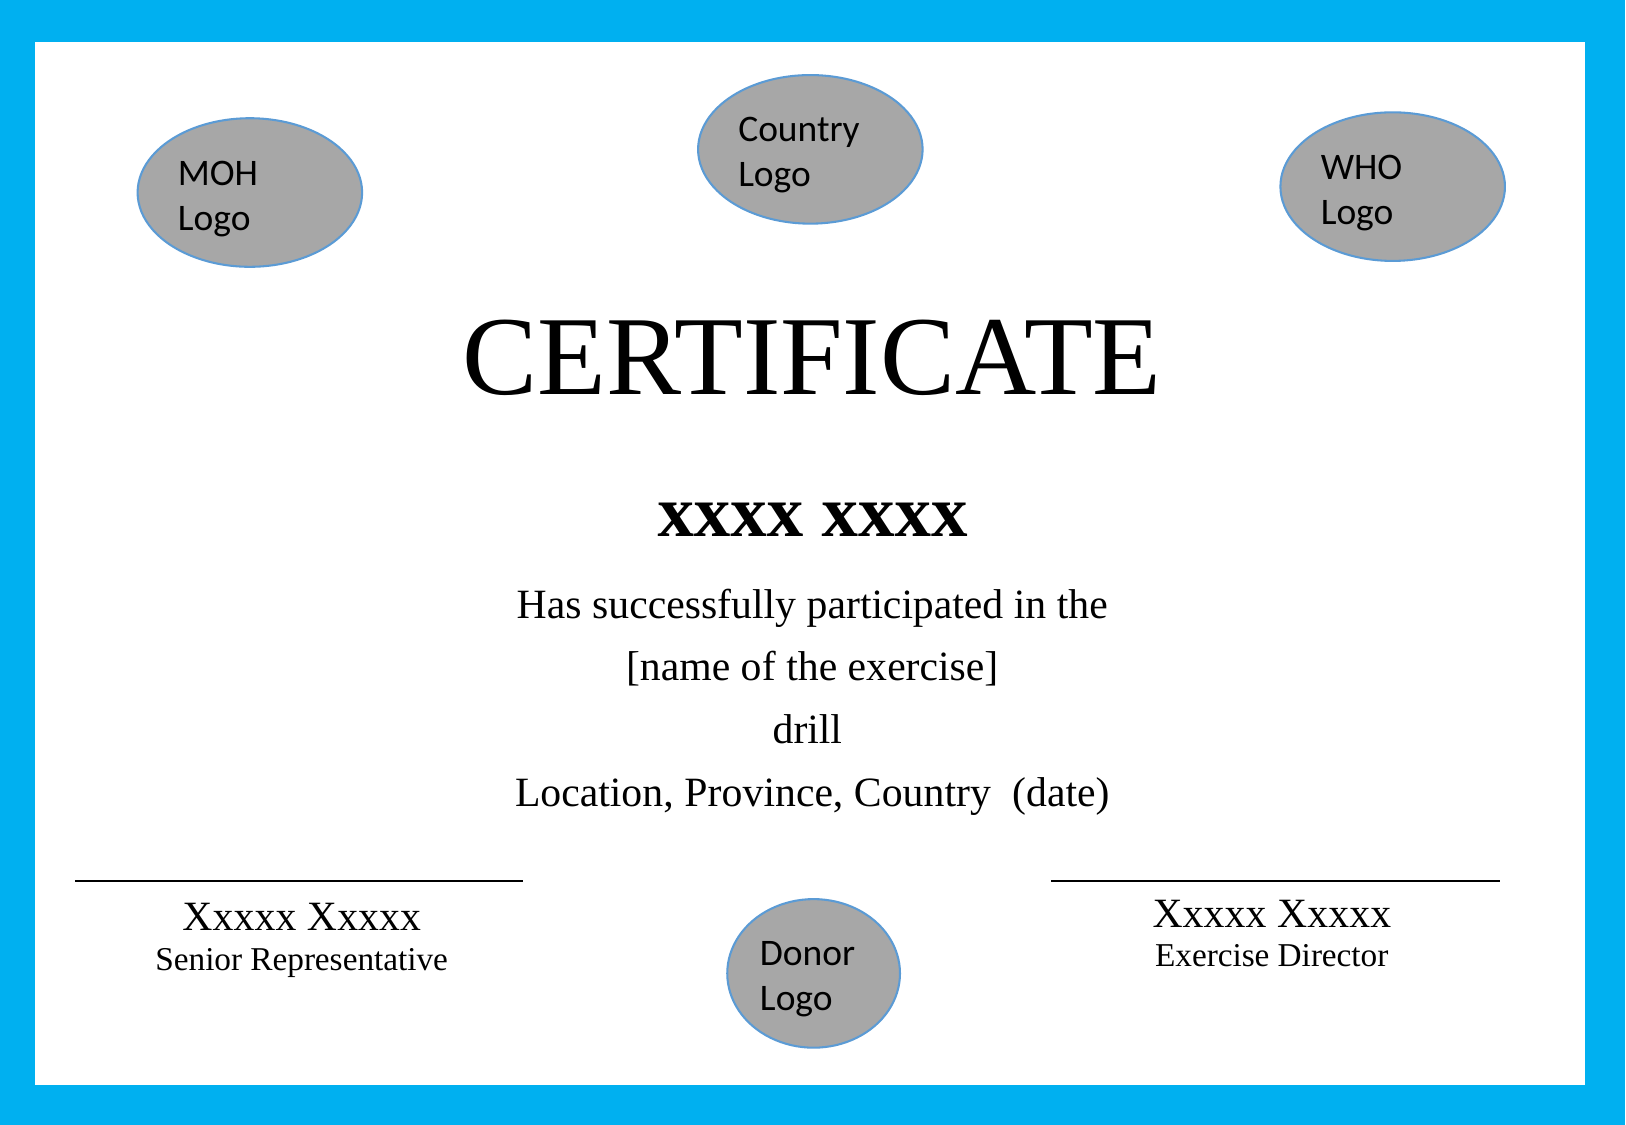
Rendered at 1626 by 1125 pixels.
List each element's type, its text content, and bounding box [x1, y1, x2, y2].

text_box WHO Logo [1280, 112, 1505, 261]
text_box Country Logo [698, 75, 923, 224]
text_box Xxxxx Xxxxx Exercise Director [993, 881, 1551, 982]
text_box Has successfully participated in the [name of the exercise] drill Location, Province, Country (date) [74, 568, 1551, 822]
text_box [14, 20, 1607, 1107]
text_box Xxxxx Xxxxx Senior Representative [53, 885, 551, 986]
text_box Donor Logo [727, 899, 901, 1048]
text_box CERTIFICATE [210, 274, 1415, 425]
text_box MOH Logo [137, 118, 363, 267]
text_box xxxx xxxx [333, 462, 1292, 561]
